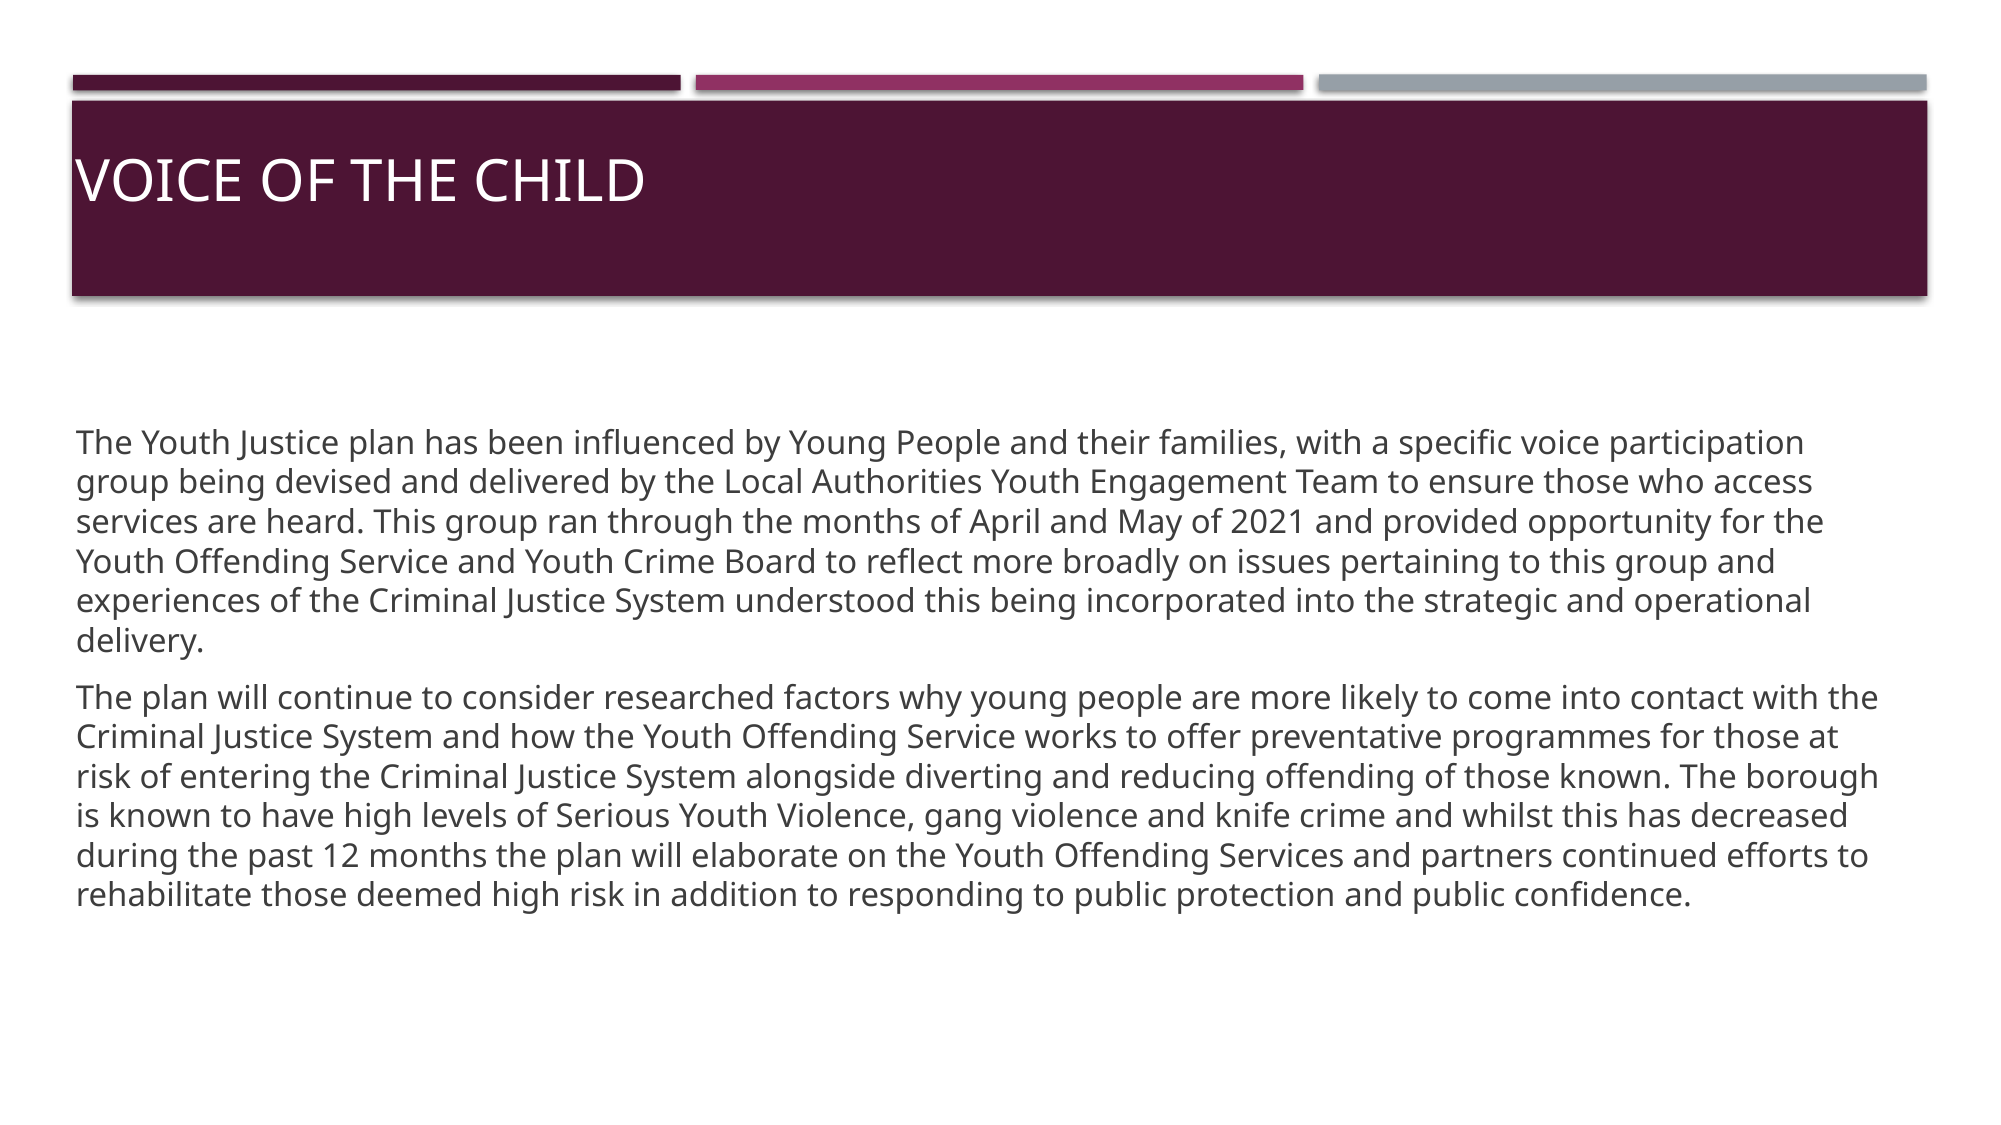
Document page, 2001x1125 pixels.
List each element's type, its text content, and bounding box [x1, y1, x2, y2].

title Voice of the Child [60, 54, 1871, 221]
list The Youth Justice plan has been influenced by Young People and their families, with a specific voice participation group being devised and delivered by the Local Authorities Youth Engagement Team to ensure those who access services are heard. This group ran through the months of April and May of 2021 and provided opportunity for the Youth Offending Service and Youth Crime Board to reflect more broadly on issues pertaining to this group and experiences of the Criminal Justice System understood this being incorporated into the strategic and operational delivery. The plan will continue to consider researched factors why young people are more likely to come into contact with the Criminal Justice System and how the Youth Offending Service works to offer preventative programmes for those at risk of entering the Criminal Justice System alongside diverting and reducing offending of those known. The borough is known to have high levels of Serious Youth Violence, gang violence and knife crime and whilst this has decreased during the past 12 months the plan will elaborate on the Youth Offending Services and partners continued efforts to rehabilitate those deemed high risk in addition to responding to public protection and public confidence. [60, 299, 1905, 962]
